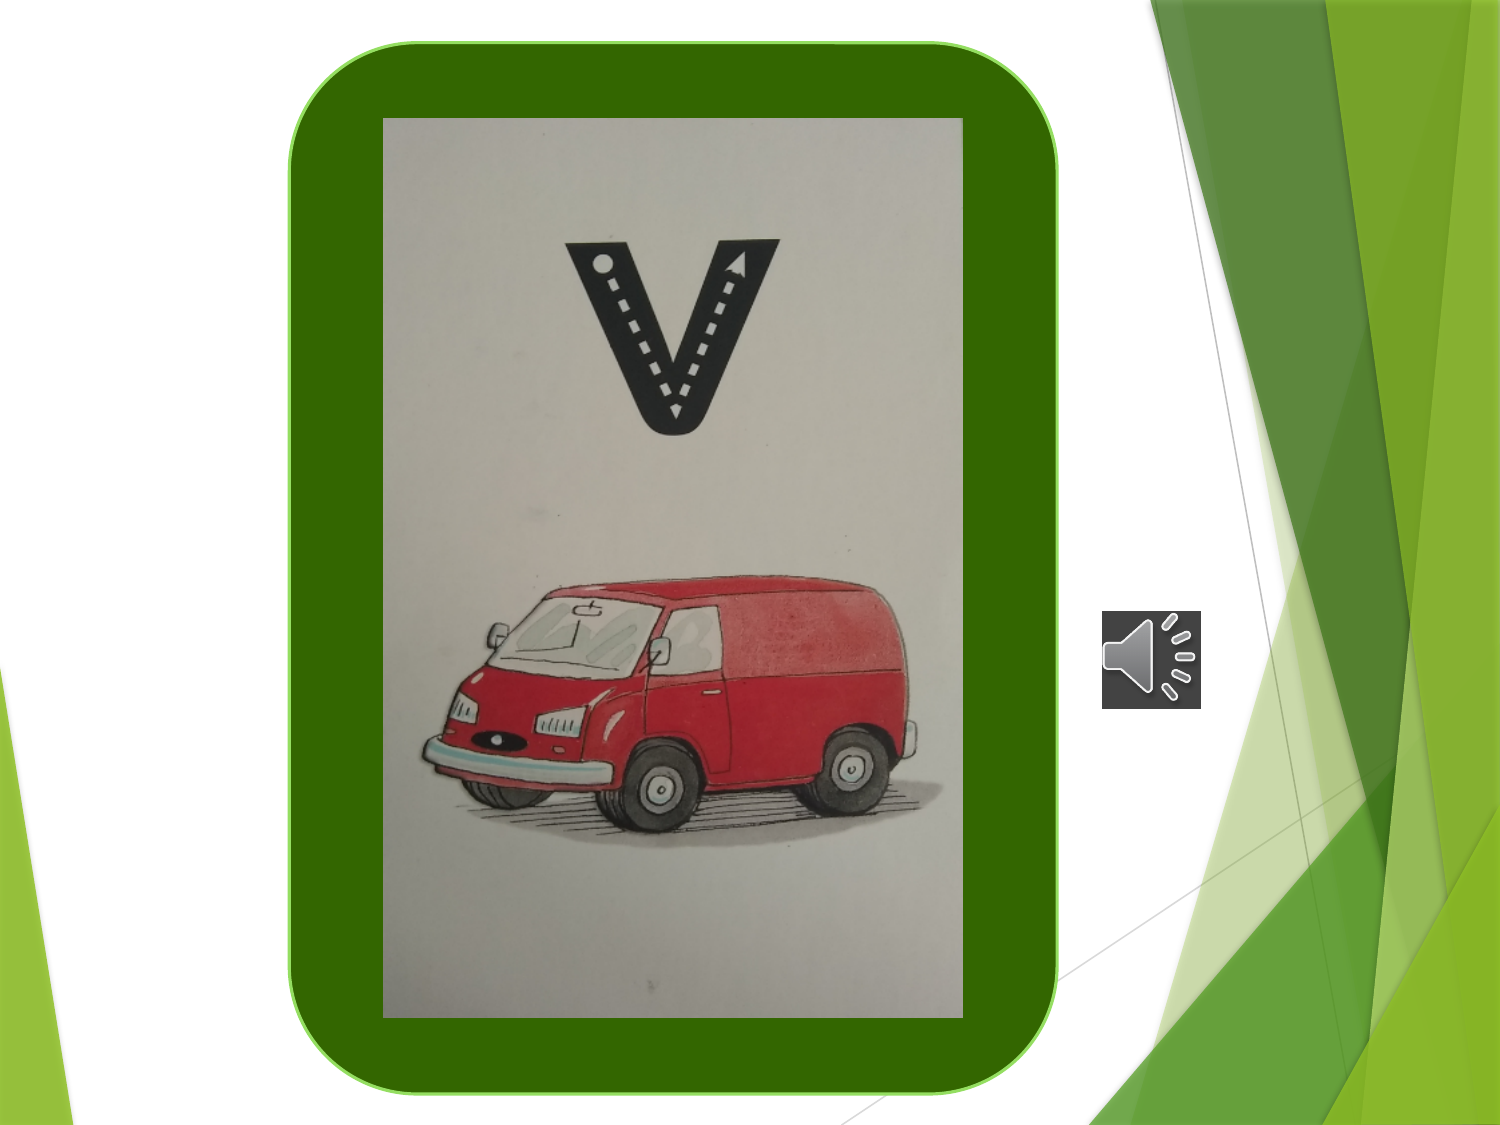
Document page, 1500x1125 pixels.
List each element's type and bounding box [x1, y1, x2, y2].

picture [383, 118, 964, 1019]
picture [1101, 609, 1203, 711]
text_box [287, 41, 1059, 1096]
